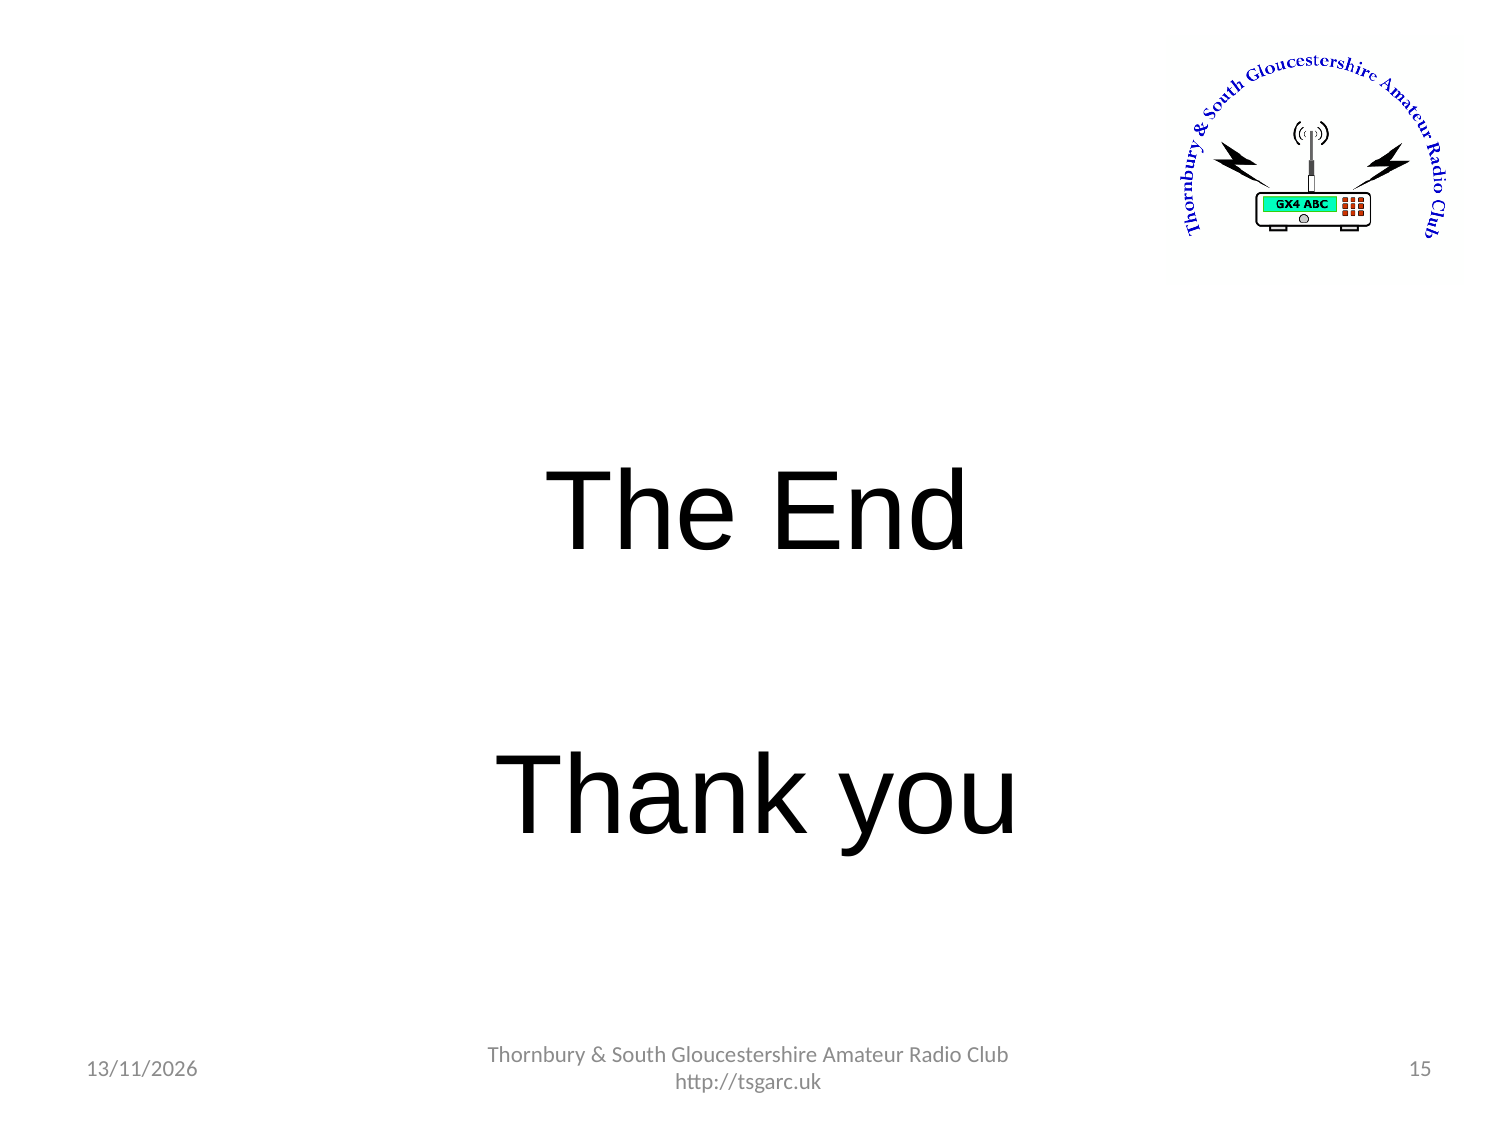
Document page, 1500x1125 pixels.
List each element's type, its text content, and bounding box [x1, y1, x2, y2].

footer Thornbury & South Gloucestershire Amateur Radio Club http://tsgarc.uk [216, 1031, 1281, 1103]
picture [1166, 35, 1464, 285]
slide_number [67, 1031, 216, 1103]
list The End Thank you [67, 303, 1448, 1008]
slide_number 15 [1301, 1031, 1448, 1103]
